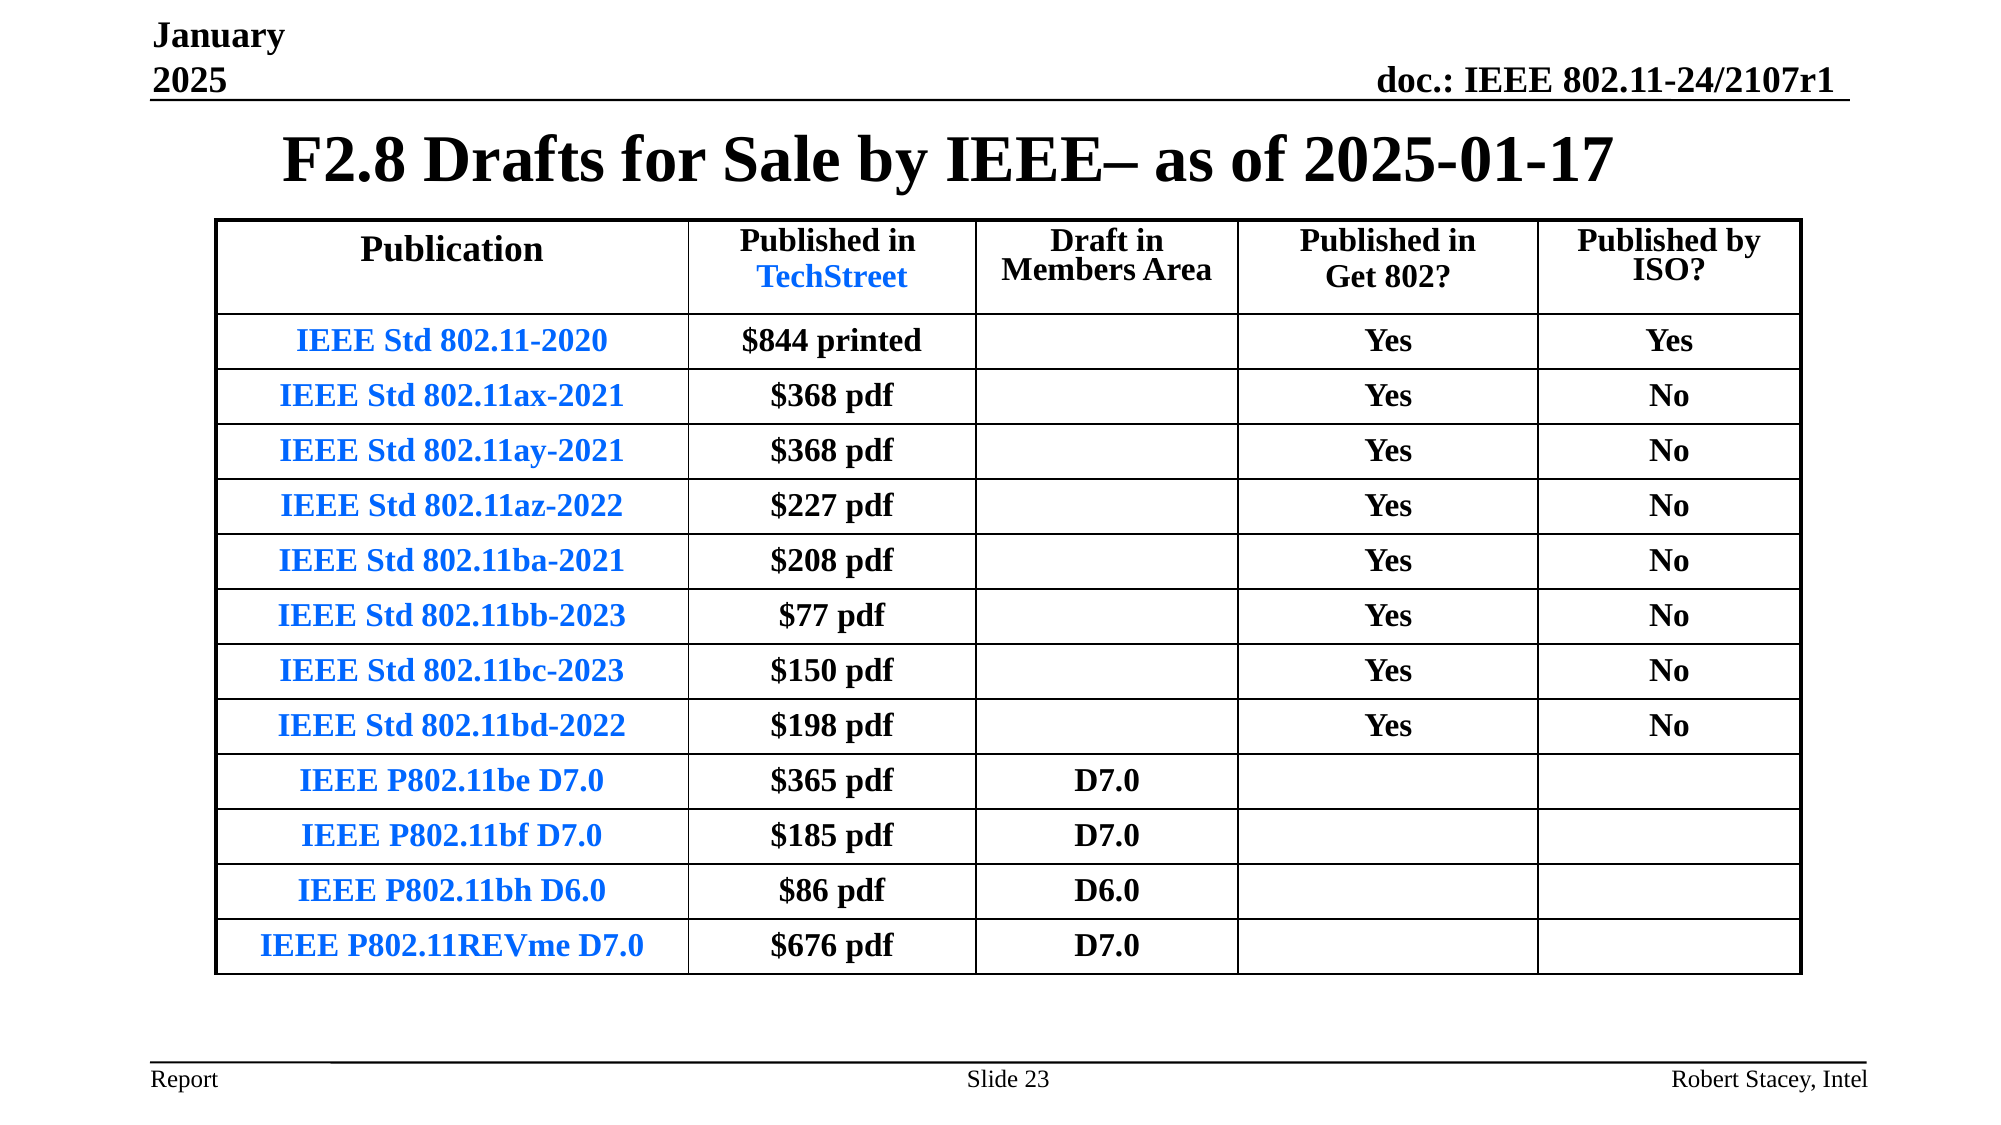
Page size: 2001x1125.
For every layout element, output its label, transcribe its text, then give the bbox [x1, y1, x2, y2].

table_cell Yes [1539, 315, 1799, 368]
table_cell IEEE P802.11bf D7.0 [218, 810, 688, 863]
table_cell Yes [1239, 700, 1537, 753]
table_cell $365 pdf [689, 755, 975, 808]
table_cell [1539, 810, 1799, 863]
table_cell Yes [1239, 425, 1537, 478]
table_header Published in TechStreet [689, 222, 975, 313]
table_cell Yes [1239, 370, 1537, 423]
table_cell Yes [1239, 315, 1537, 368]
footer Robert Stacey, Intel [1513, 1061, 1869, 1093]
table_cell [1239, 920, 1537, 973]
table_cell [977, 480, 1237, 533]
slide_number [152, 54, 312, 101]
table_cell No [1539, 535, 1799, 588]
table_cell IEEE Std 802.11bc-2023 [218, 645, 688, 698]
table_cell IEEE Std 802.11ba-2021 [218, 535, 688, 588]
table_cell No [1539, 370, 1799, 423]
table_cell [1539, 755, 1799, 808]
table_cell [977, 590, 1237, 643]
table_cell IEEE Std 802.11ay-2021 [218, 425, 688, 478]
table_cell [1239, 810, 1537, 863]
table_cell $844 printed [689, 315, 975, 368]
table_header Published by ISO? [1539, 222, 1799, 313]
table_cell Yes [1239, 535, 1537, 588]
table_cell IEEE P802.11REVme D7.0 [218, 920, 688, 973]
table_cell IEEE P802.11bh D6.0 [218, 865, 688, 918]
table_cell IEEE Std 802.11az-2022 [218, 480, 688, 533]
table_cell Yes [1239, 480, 1537, 533]
table_header Draft in Members Area [977, 222, 1237, 313]
table_cell [977, 645, 1237, 698]
table_cell $208 pdf [689, 535, 975, 588]
table_cell D6.0 [977, 865, 1237, 918]
table_cell [977, 425, 1237, 478]
table_cell IEEE Std 802.11bd-2022 [218, 700, 688, 753]
table_cell [1539, 920, 1799, 973]
table_header Publication [218, 222, 688, 313]
table_cell Yes [1239, 590, 1537, 643]
table_cell $150 pdf [689, 645, 975, 698]
slide_number Slide 23 [964, 1061, 1053, 1093]
table_cell IEEE P802.11be D7.0 [218, 755, 688, 808]
table_cell [977, 315, 1237, 368]
table_cell D7.0 [977, 755, 1237, 808]
table_cell No [1539, 700, 1799, 753]
table_cell [977, 700, 1237, 753]
table_cell No [1539, 645, 1799, 698]
table_cell Yes [1239, 645, 1537, 698]
table_cell D7.0 [977, 920, 1237, 973]
table_cell No [1539, 425, 1799, 478]
table_cell [977, 535, 1237, 588]
table_cell No [1539, 590, 1799, 643]
table_cell $198 pdf [689, 700, 975, 753]
table_cell [1539, 865, 1799, 918]
table_header Published in Get 802? [1239, 222, 1537, 313]
table_cell D7.0 [977, 810, 1237, 863]
table_cell $77 pdf [689, 590, 975, 643]
table_cell $227 pdf [689, 480, 975, 533]
table_cell [1239, 755, 1537, 808]
table_cell $368 pdf [689, 425, 975, 478]
table_cell $86 pdf [689, 865, 975, 918]
table_cell No [1539, 480, 1799, 533]
table_cell IEEE Std 802.11-2020 [218, 315, 688, 368]
table_cell [977, 370, 1237, 423]
table_cell IEEE Std 802.11ax-2021 [218, 370, 688, 423]
table_cell IEEE Std 802.11bb-2023 [218, 590, 688, 643]
table_cell $185 pdf [689, 810, 975, 863]
table_cell [1239, 865, 1537, 918]
table_cell $676 pdf [689, 920, 975, 973]
title F2.8 Drafts for Sale by IEEE– as of 2025-01-17 [249, 118, 1650, 192]
table_cell $368 pdf [689, 370, 975, 423]
